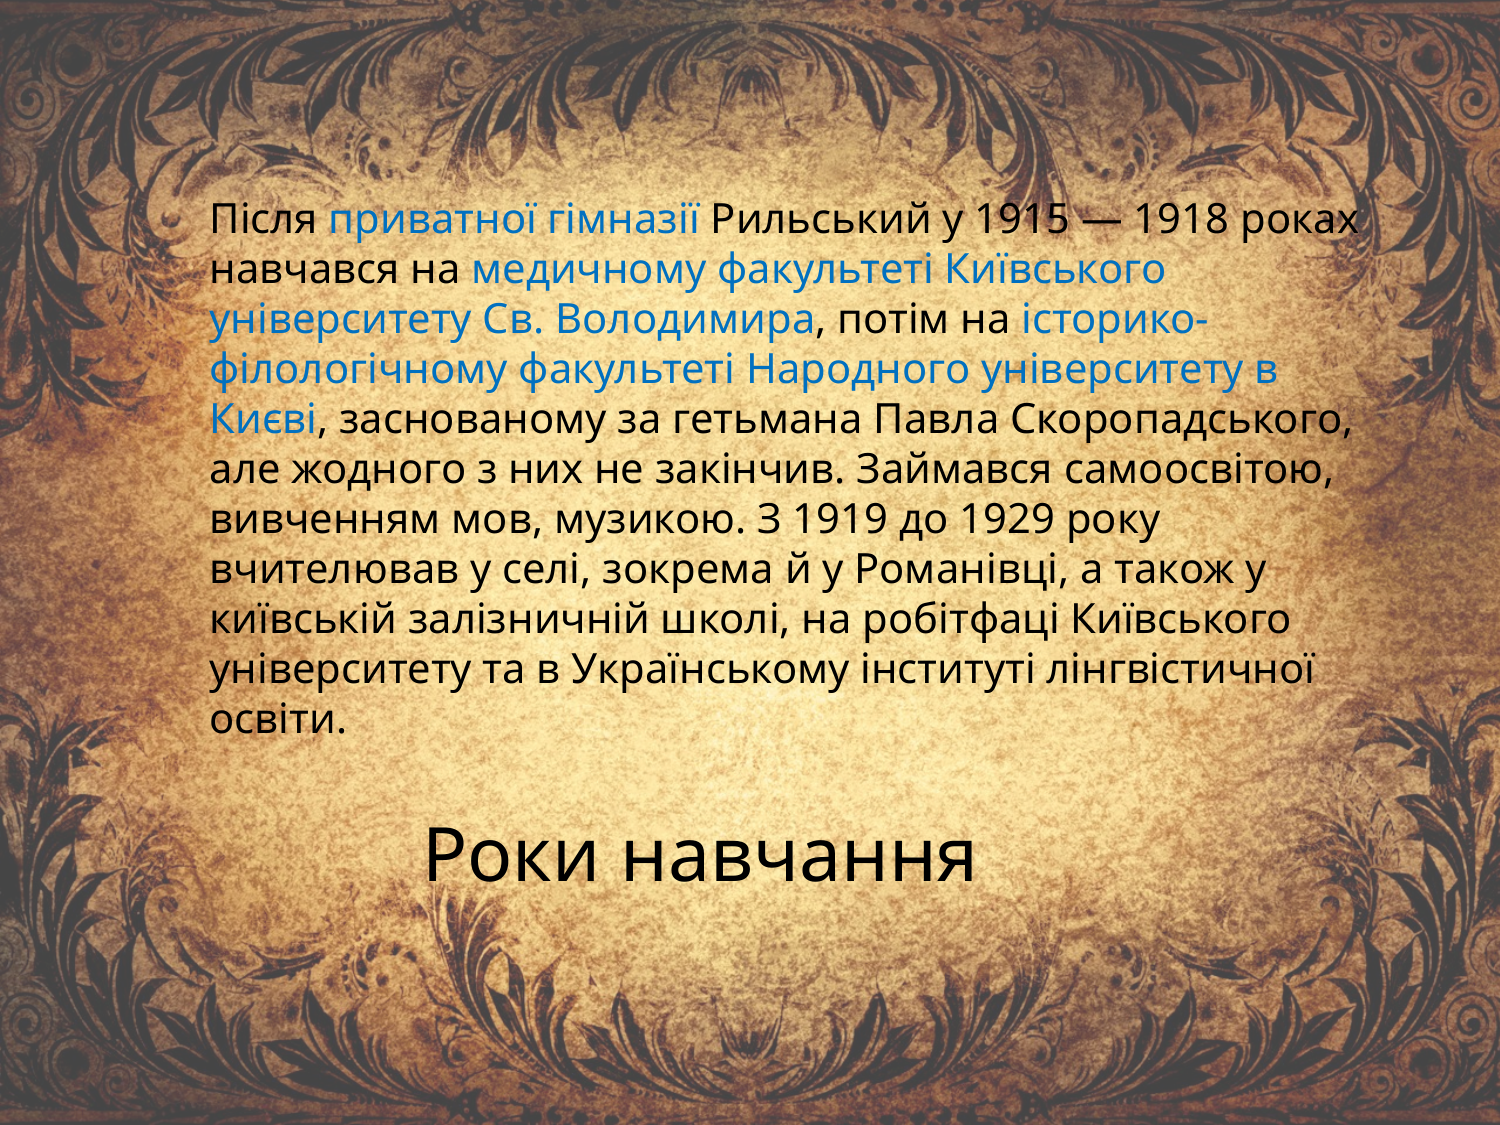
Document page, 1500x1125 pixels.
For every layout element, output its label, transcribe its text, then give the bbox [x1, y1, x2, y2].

text_box Роки навчання [407, 798, 1376, 904]
text_box Після приватної гімназії Рильський у 1915 — 1918 роках навчався на медичному факультеті Київського університету Св. Володимира, потім на історико-філологічному факультеті Народного університету в Києві, заснованому за гетьмана Павла Скоропадського, але жодного з них не закінчив. Займався самоосвітою, вивченням мов, музикою. З 1919 до 1929 року вчителював у селі, зокрема й у Романівці, а також у київській залізничній школі, на робітфаці Київського університету та в Українському інституті лінгвістичної освіти. [194, 184, 1388, 750]
